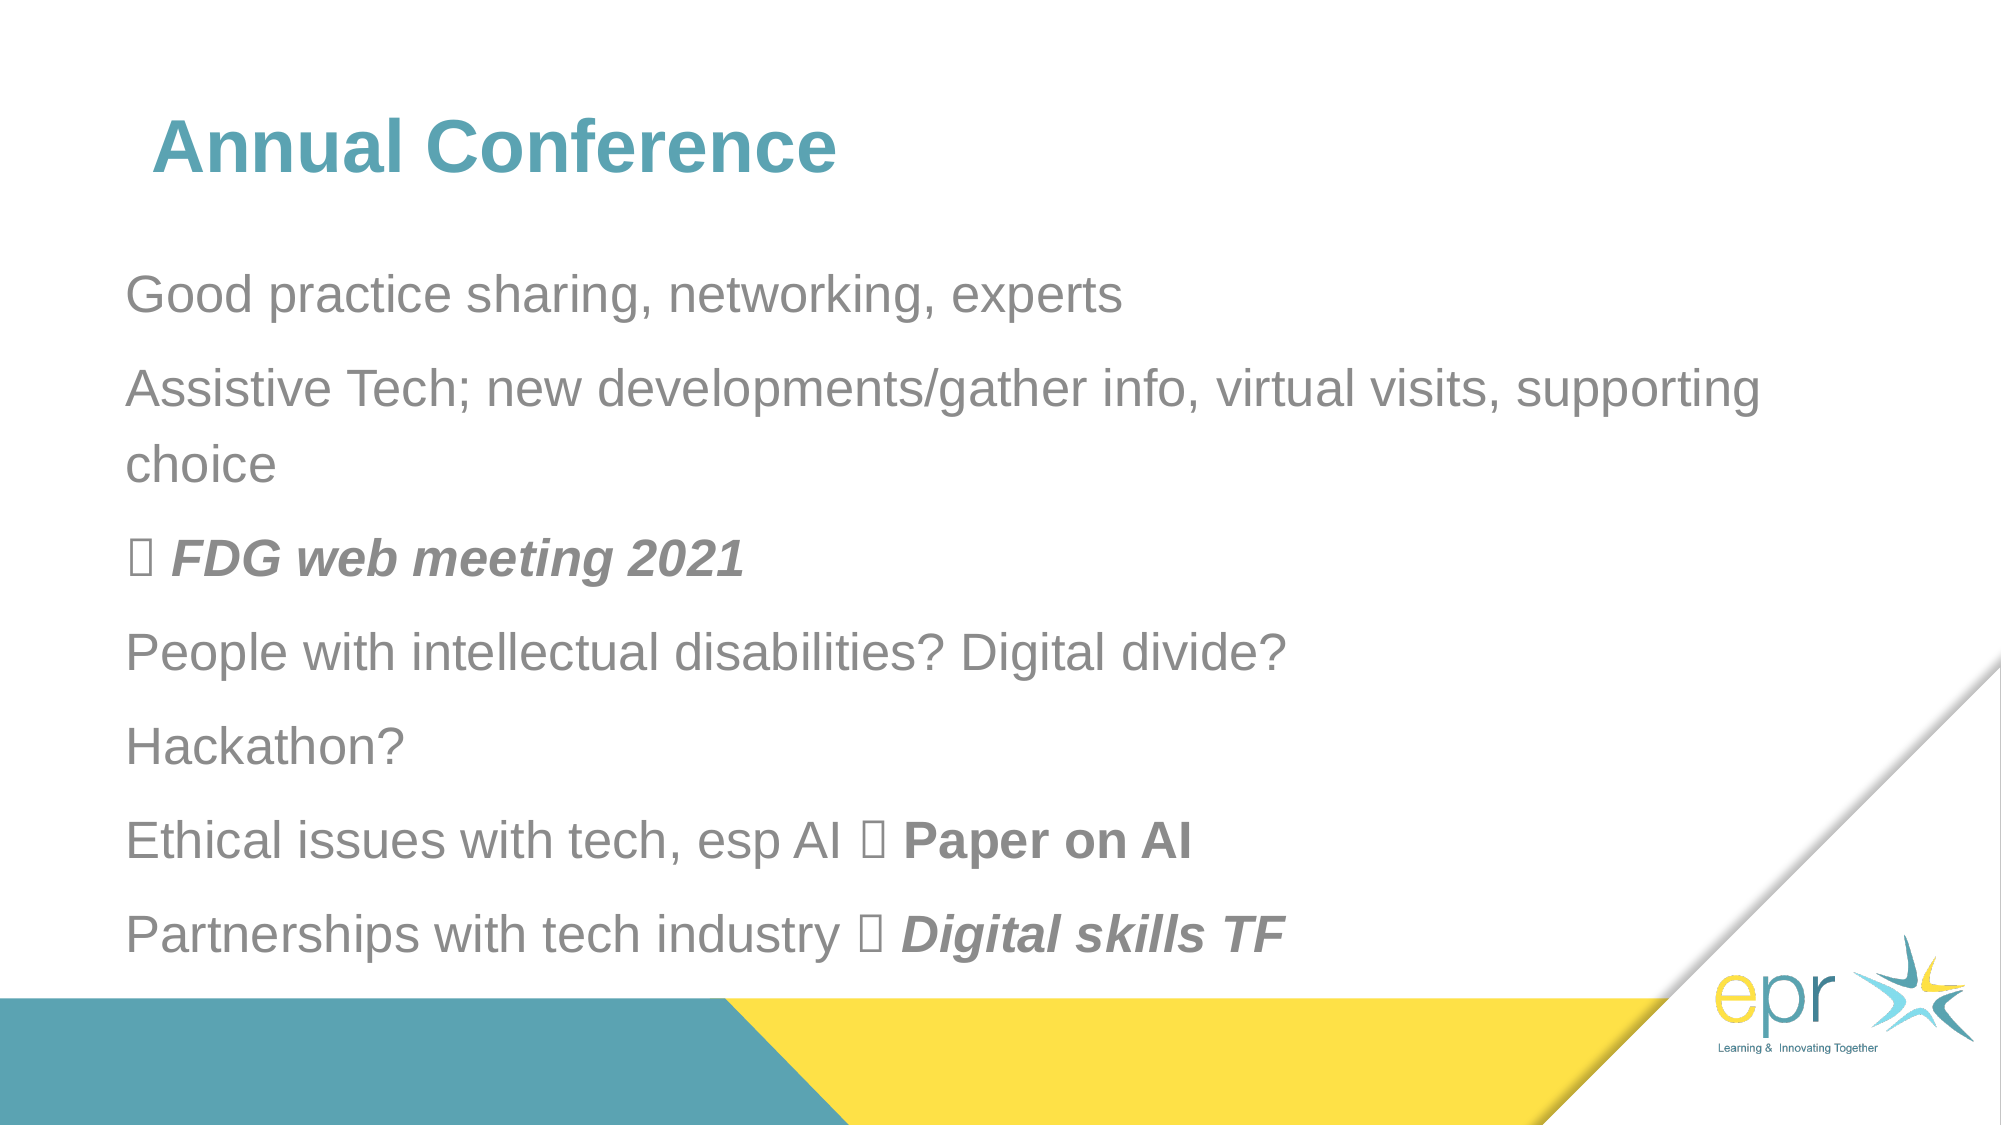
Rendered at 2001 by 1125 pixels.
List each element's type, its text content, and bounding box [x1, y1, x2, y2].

title Annual Conference [136, 145, 1739, 197]
picture [1671, 870, 2001, 1110]
list Good practice sharing, networking, experts Assistive Tech; new developments/gather info, virtual visits, supporting choice  FDG web meeting 2021 People with intellectual disabilities? Digital divide? Hackathon? Ethical issues with tech, esp AI  Paper on AI Partnerships with tech industry  Digital skills TF [110, 240, 1836, 972]
